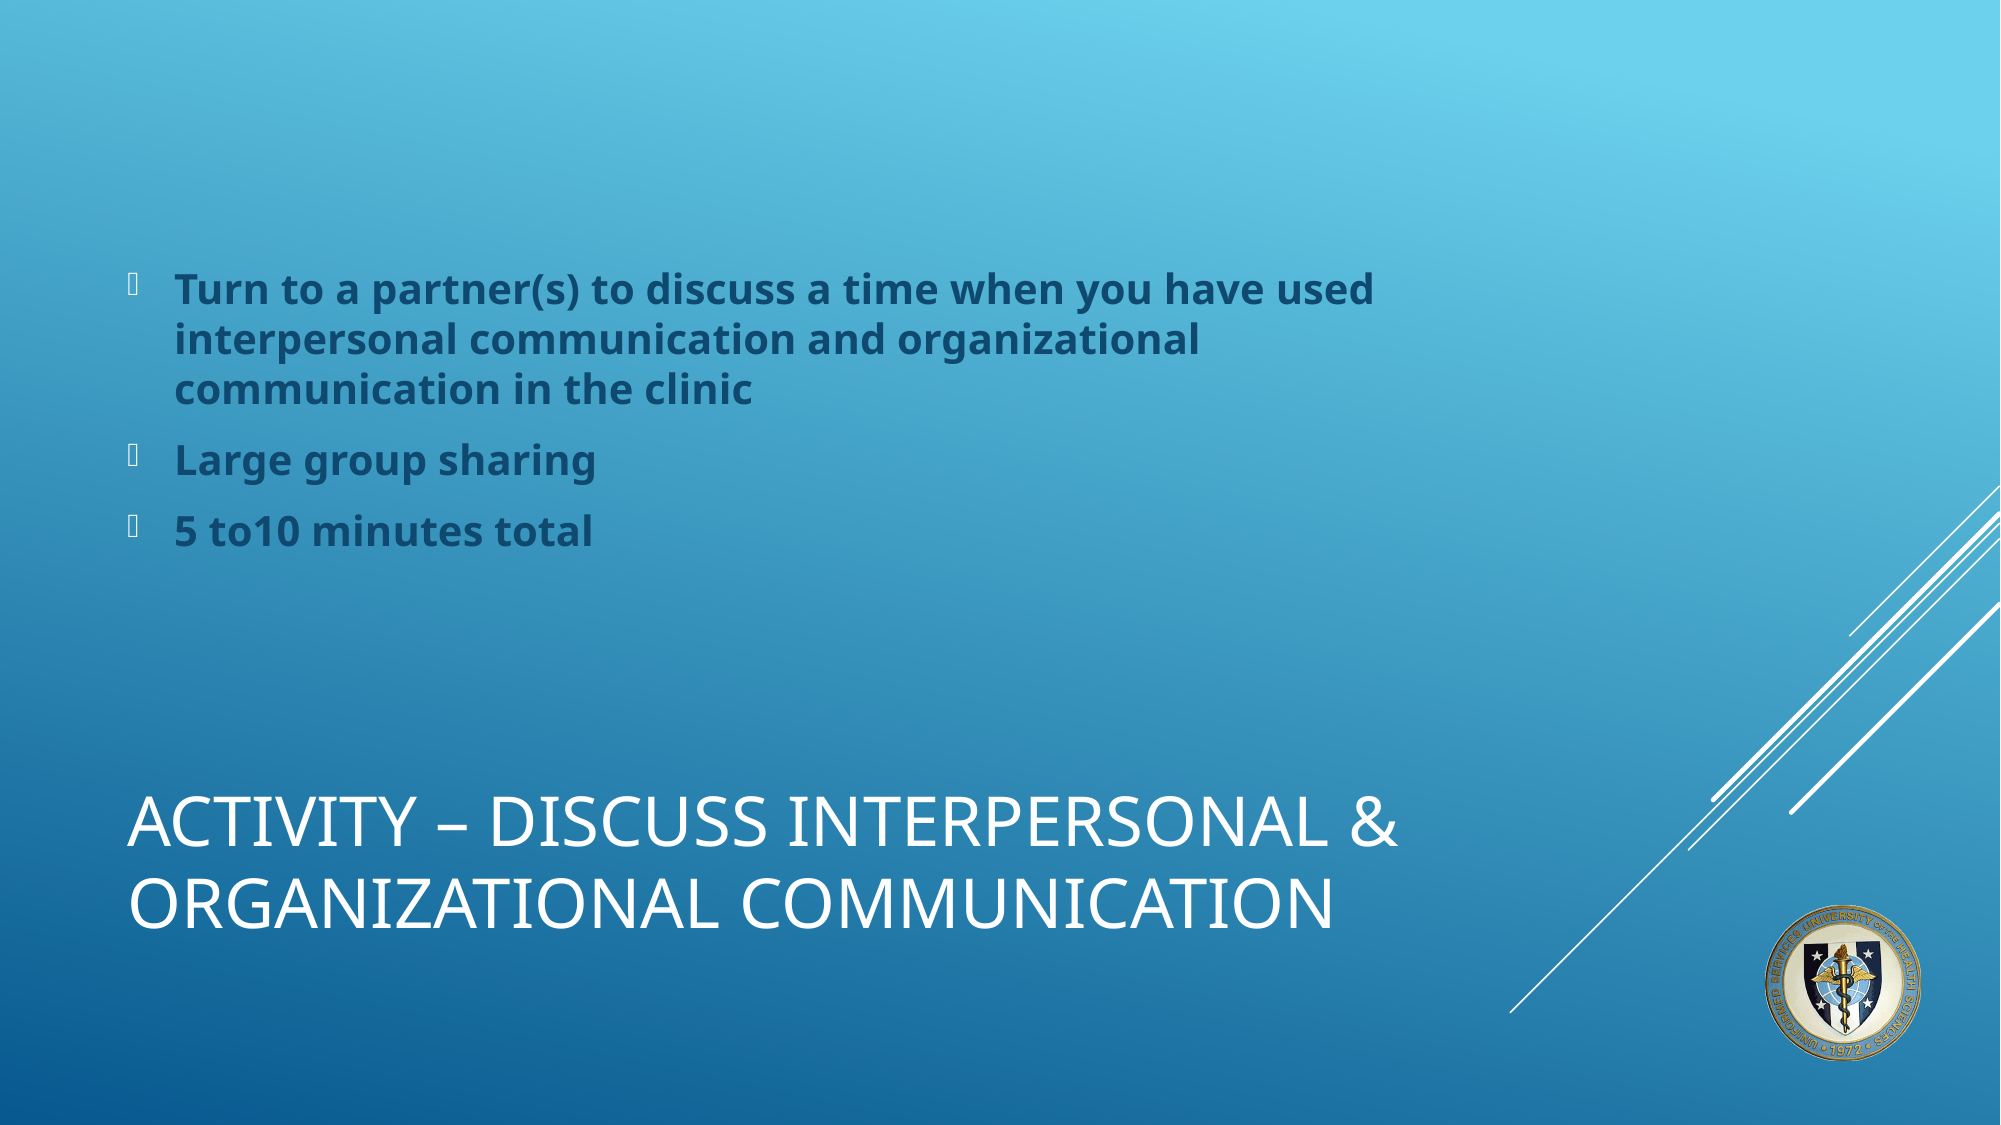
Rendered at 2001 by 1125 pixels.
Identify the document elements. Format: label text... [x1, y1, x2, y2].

title Activity – discuss interpersonal & organizational communication [112, 736, 1513, 984]
list Turn to a partner(s) to discuss a time when you have used interpersonal communication and organizational communication in the clinic Large group sharing 5 to10 minutes total [112, 112, 1513, 706]
picture [1765, 905, 1921, 1062]
